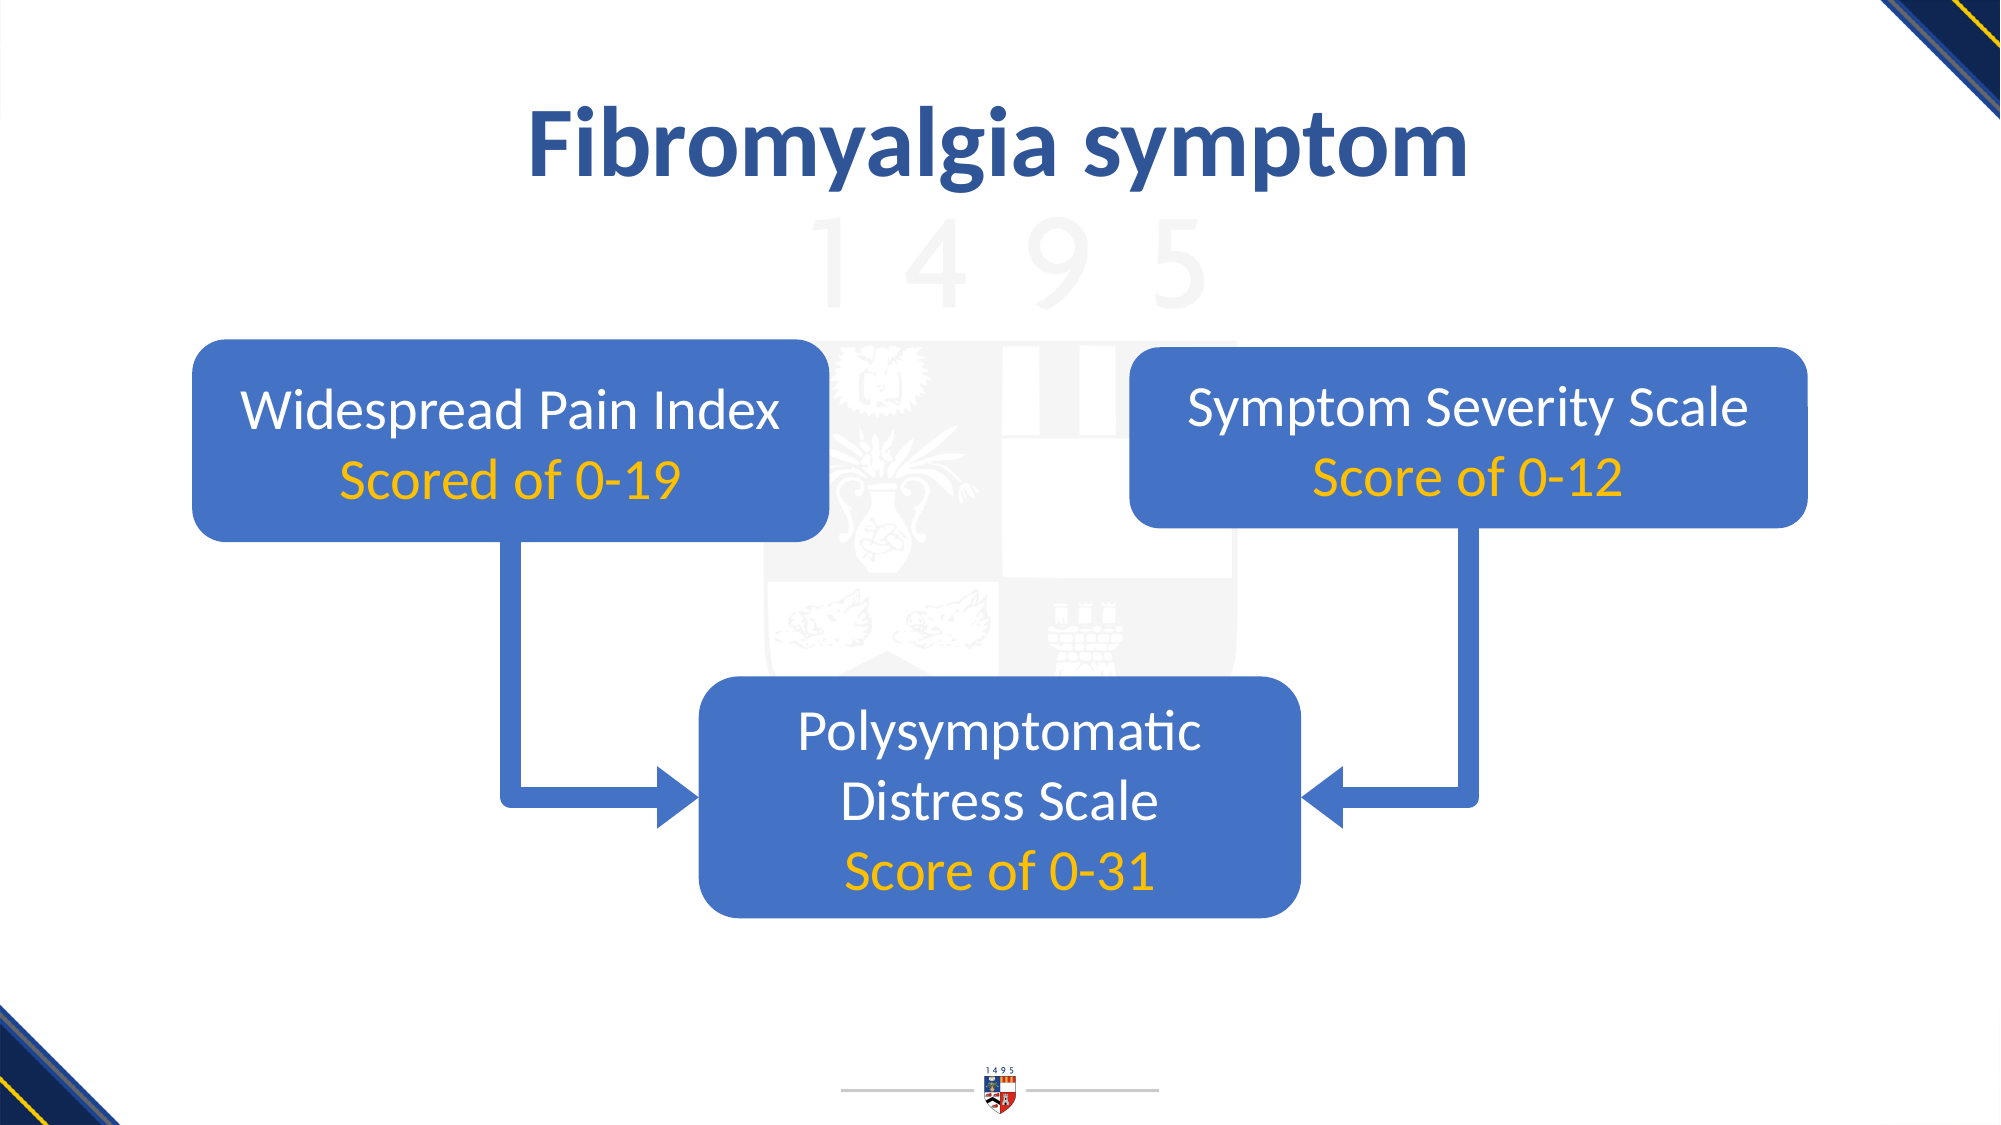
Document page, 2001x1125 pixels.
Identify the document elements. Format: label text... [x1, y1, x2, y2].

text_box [192, 339, 1808, 919]
title Fibromyalgia symptom [137, 0, 1863, 340]
picture [0, 0, 2000, 1125]
